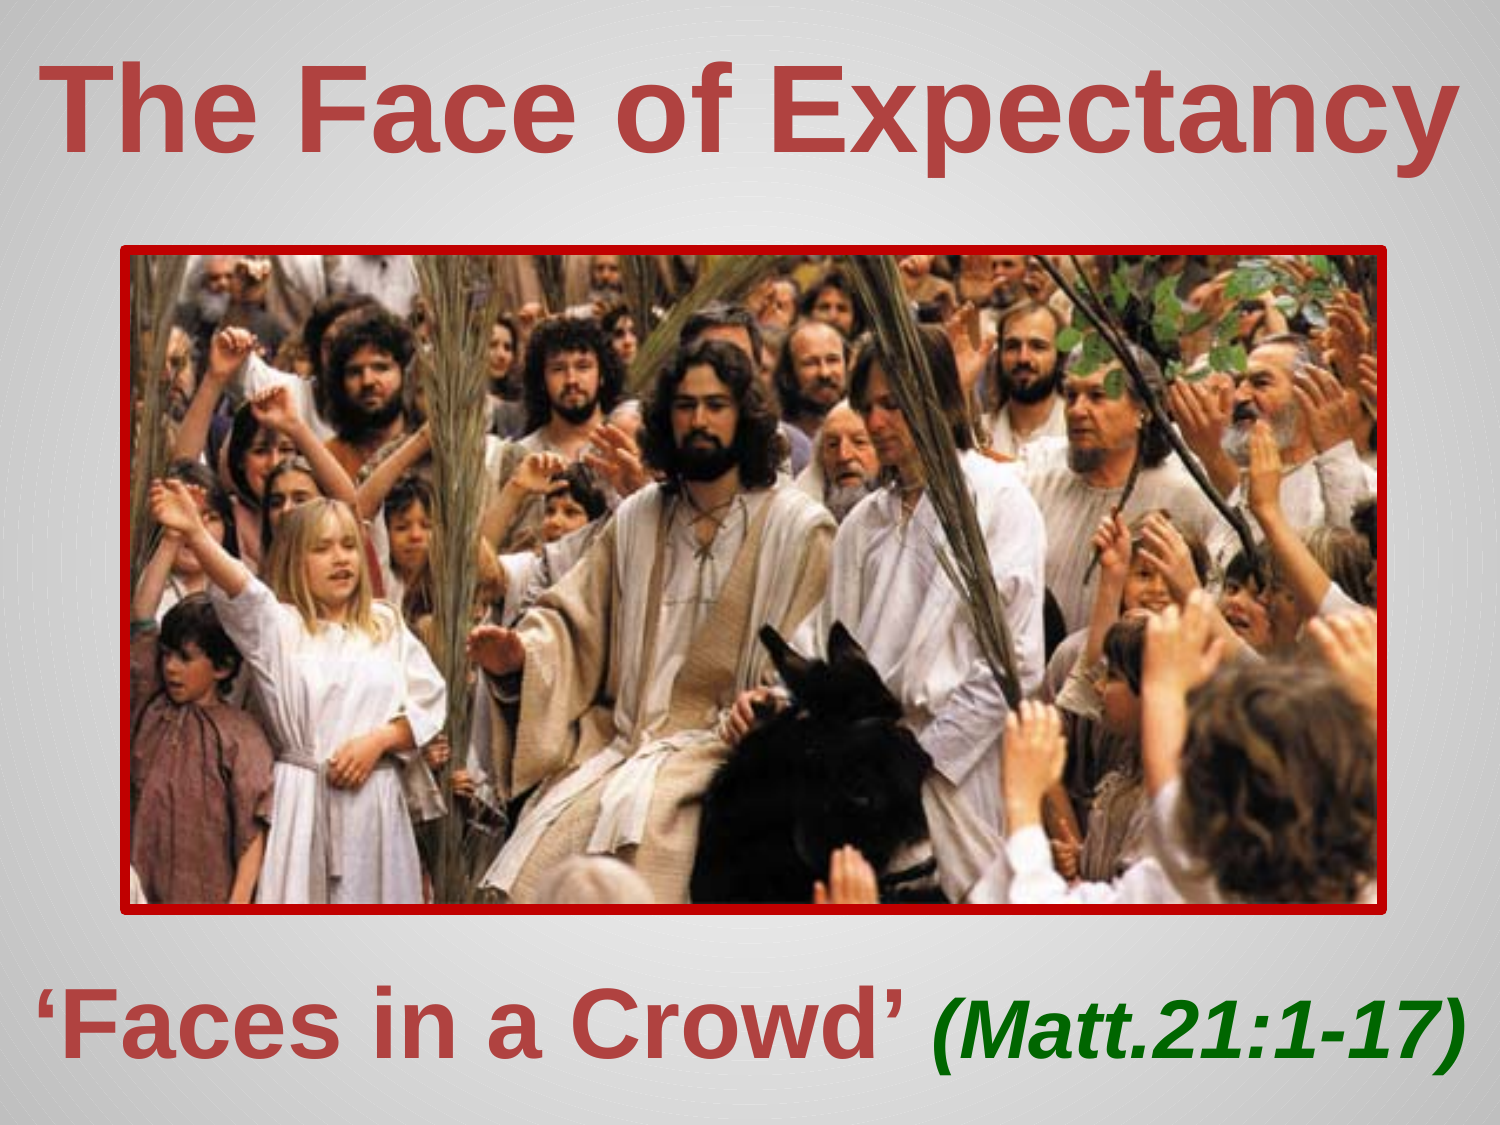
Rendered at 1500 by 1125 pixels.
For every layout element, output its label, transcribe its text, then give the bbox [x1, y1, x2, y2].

picture [129, 255, 1377, 905]
subtitle ‘Faces in a Crowd’ (Matt.21:1-17) [0, 951, 1500, 1123]
title The Face of Expectancy [0, 0, 1500, 205]
